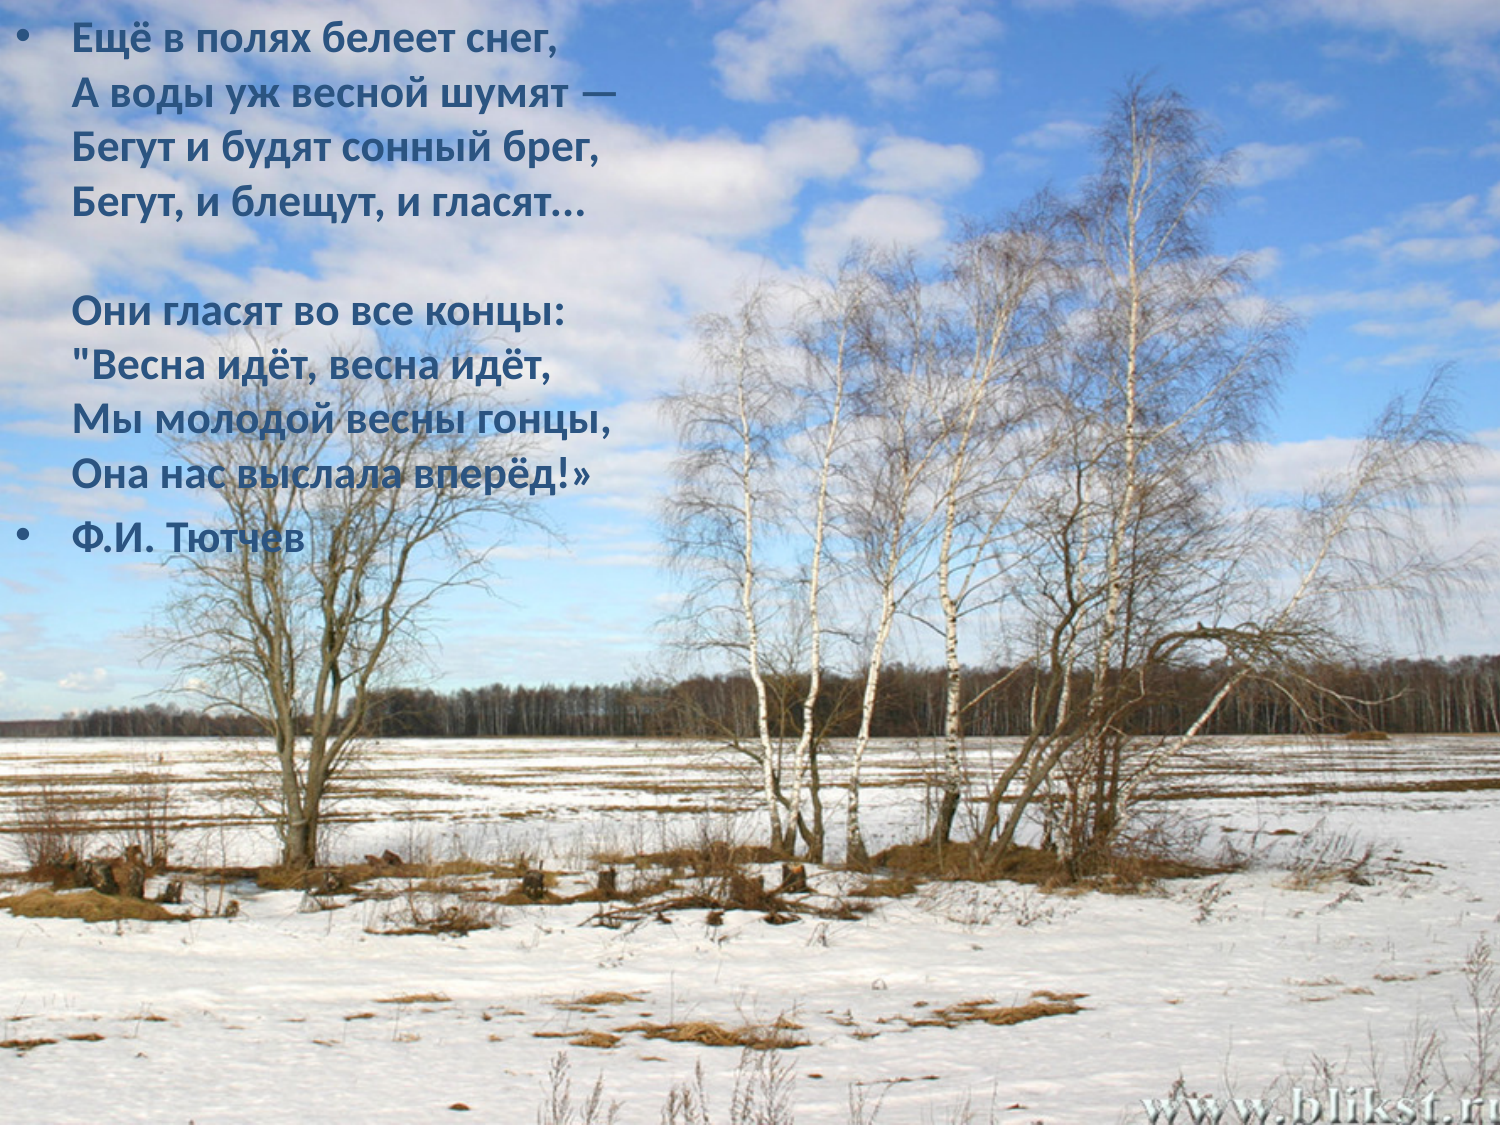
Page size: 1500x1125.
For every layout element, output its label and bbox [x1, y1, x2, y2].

list [0, 0, 1500, 1125]
